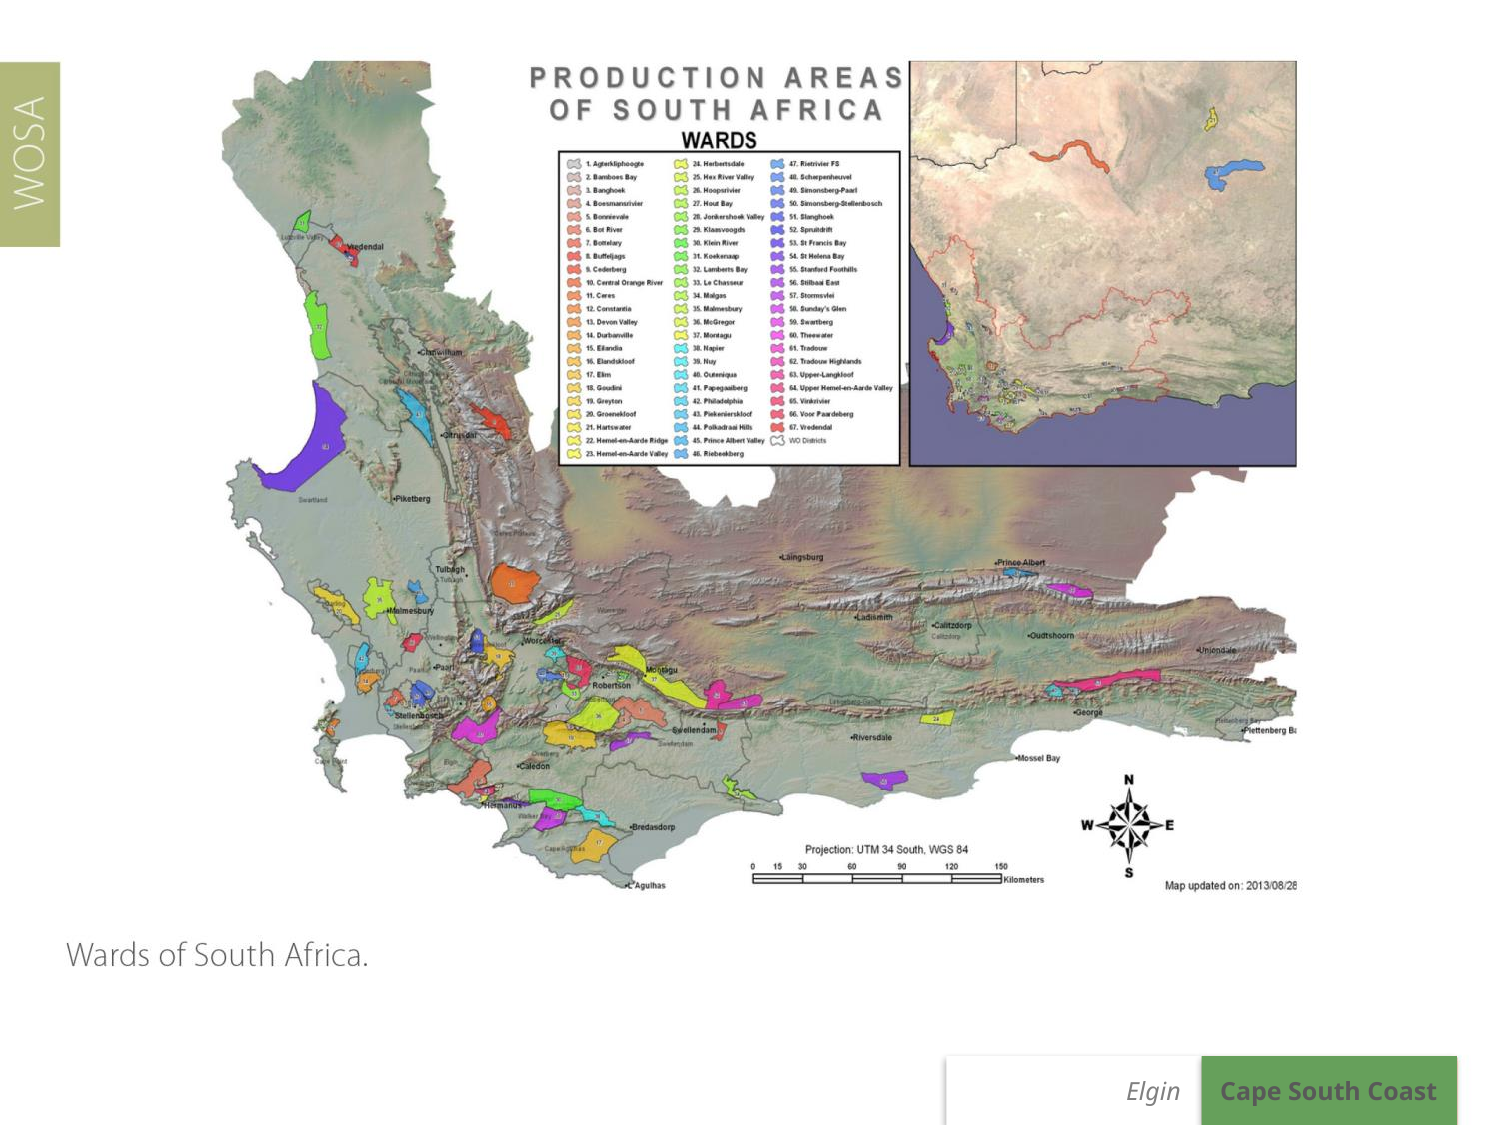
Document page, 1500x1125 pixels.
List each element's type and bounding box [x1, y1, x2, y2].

text_box [946, 1055, 1458, 1125]
picture [0, 0, 1500, 1125]
